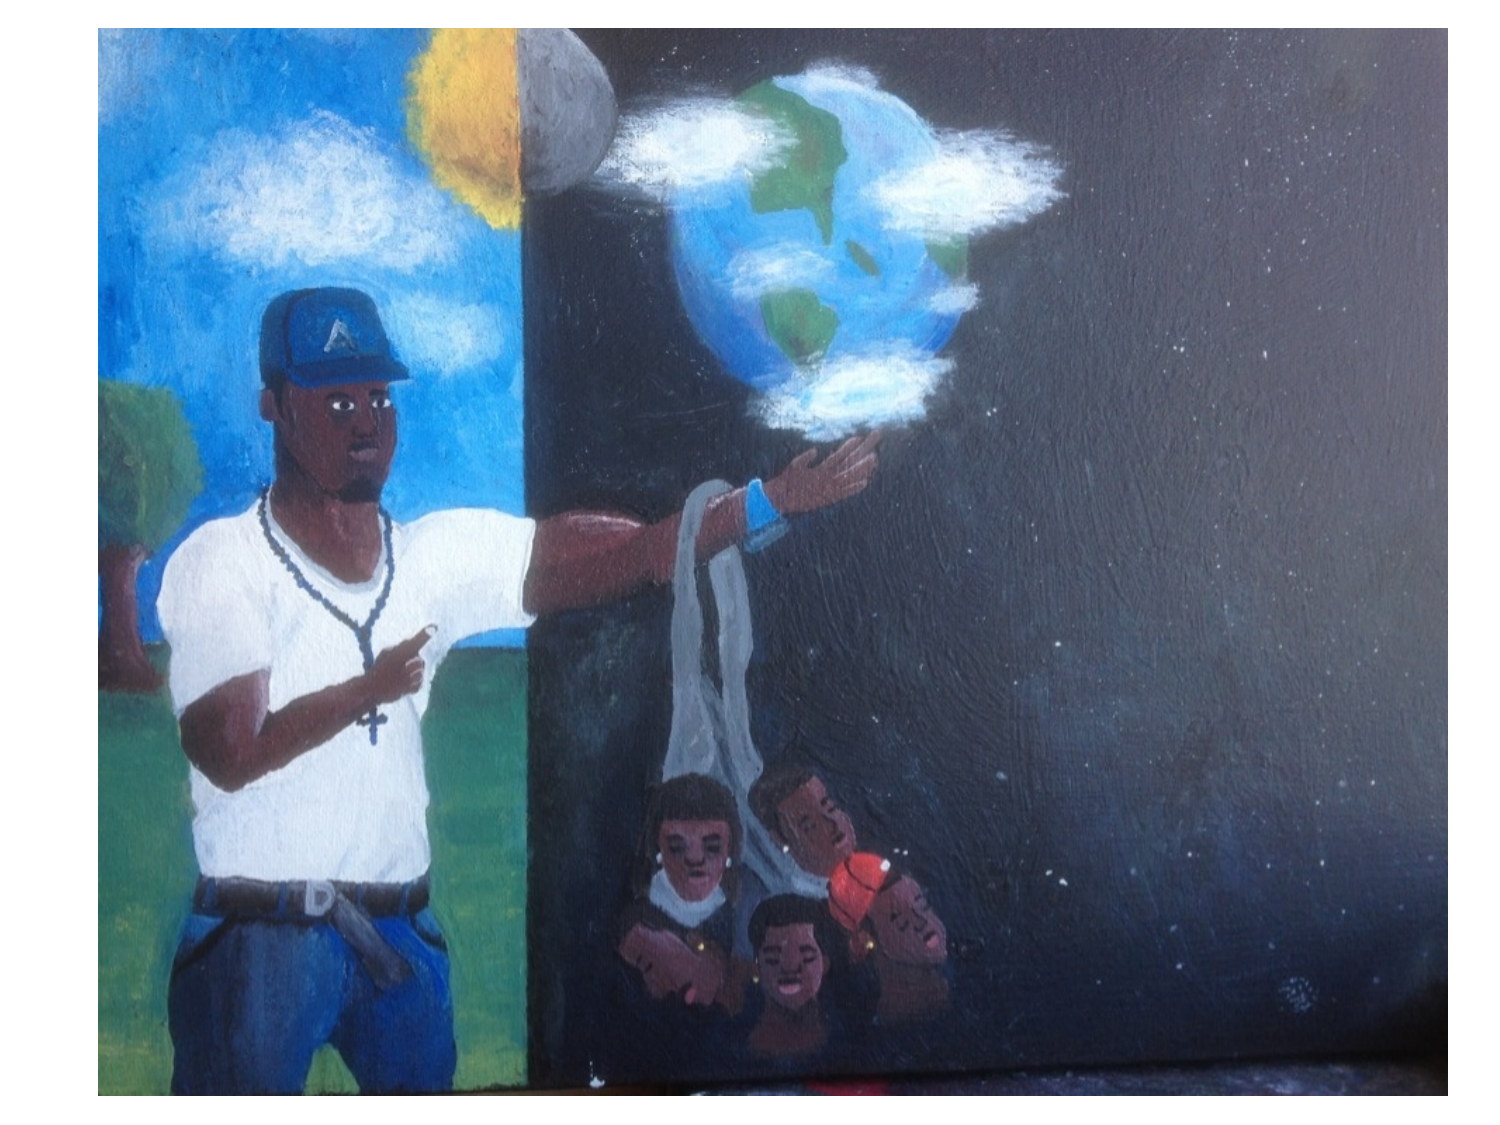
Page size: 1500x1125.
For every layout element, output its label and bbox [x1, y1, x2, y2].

picture [97, 28, 1449, 1097]
